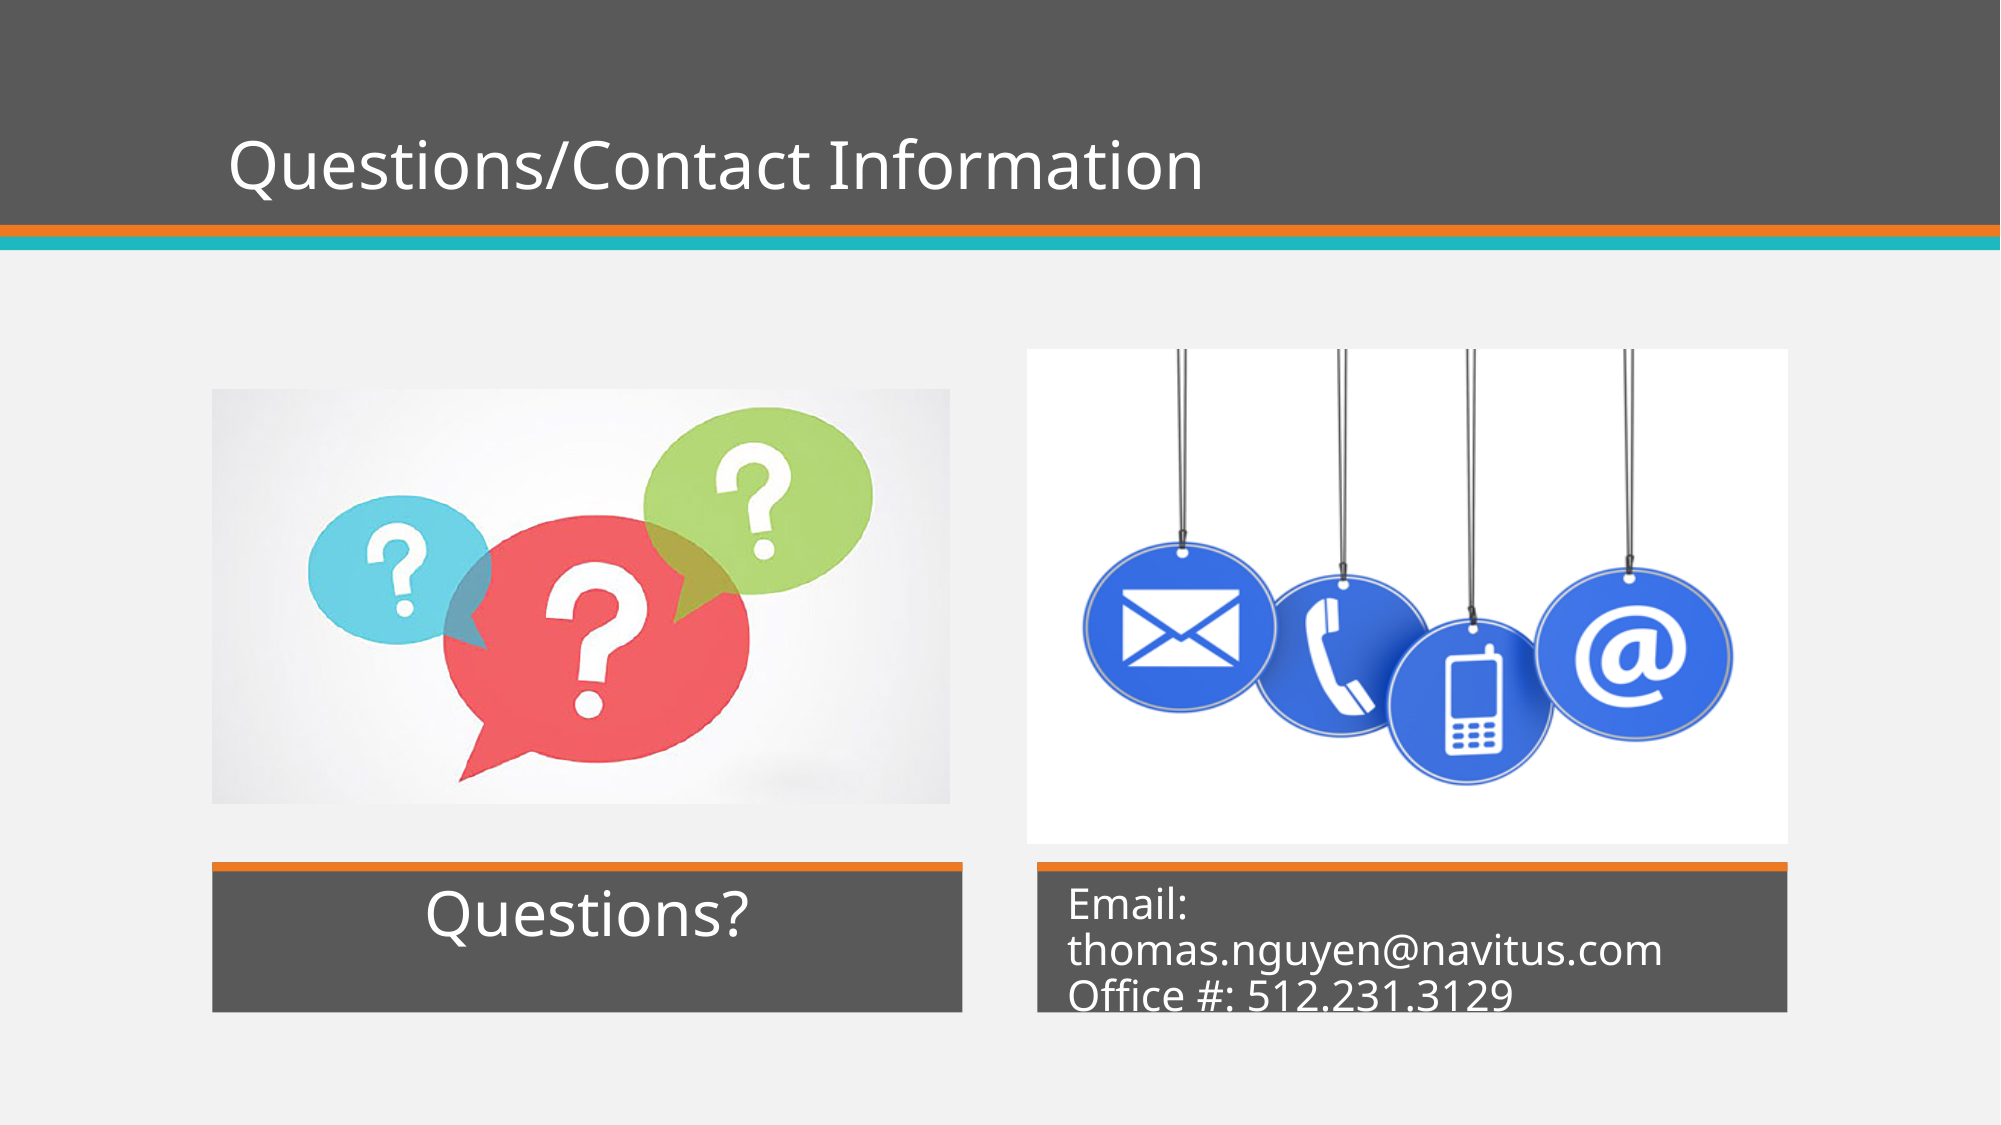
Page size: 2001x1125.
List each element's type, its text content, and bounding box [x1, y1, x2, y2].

list Questions? [224, 874, 950, 1013]
picture [1027, 349, 1788, 844]
picture [212, 389, 950, 804]
title Questions/Contact Information [212, 41, 1788, 212]
list Email: thomas.nguyen@navitus.com Office #: 512.231.3129 [1052, 874, 1778, 1013]
